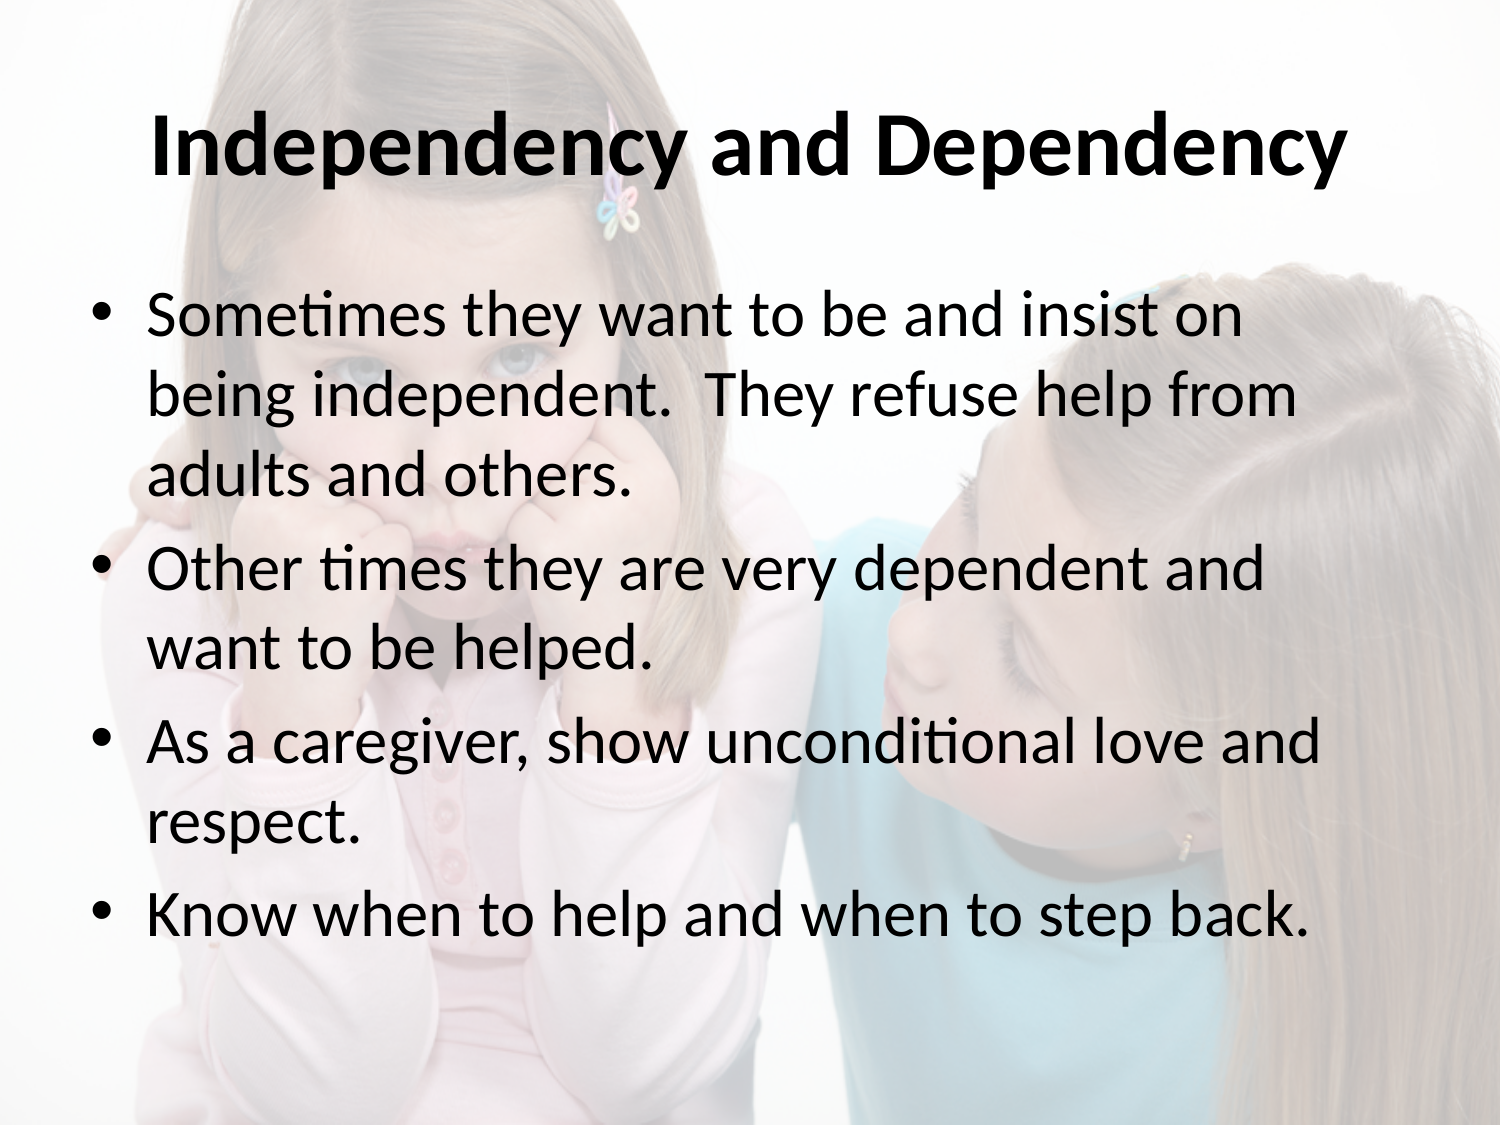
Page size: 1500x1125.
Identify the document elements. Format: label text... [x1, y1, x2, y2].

list Sometimes they want to be and insist on being independent. They refuse help from adults and others. Other times they are very dependent and want to be helped. As a caregiver, show unconditional love and respect. Know when to help and when to step back. [75, 262, 1425, 1005]
title Independency and Dependency [75, 45, 1425, 233]
